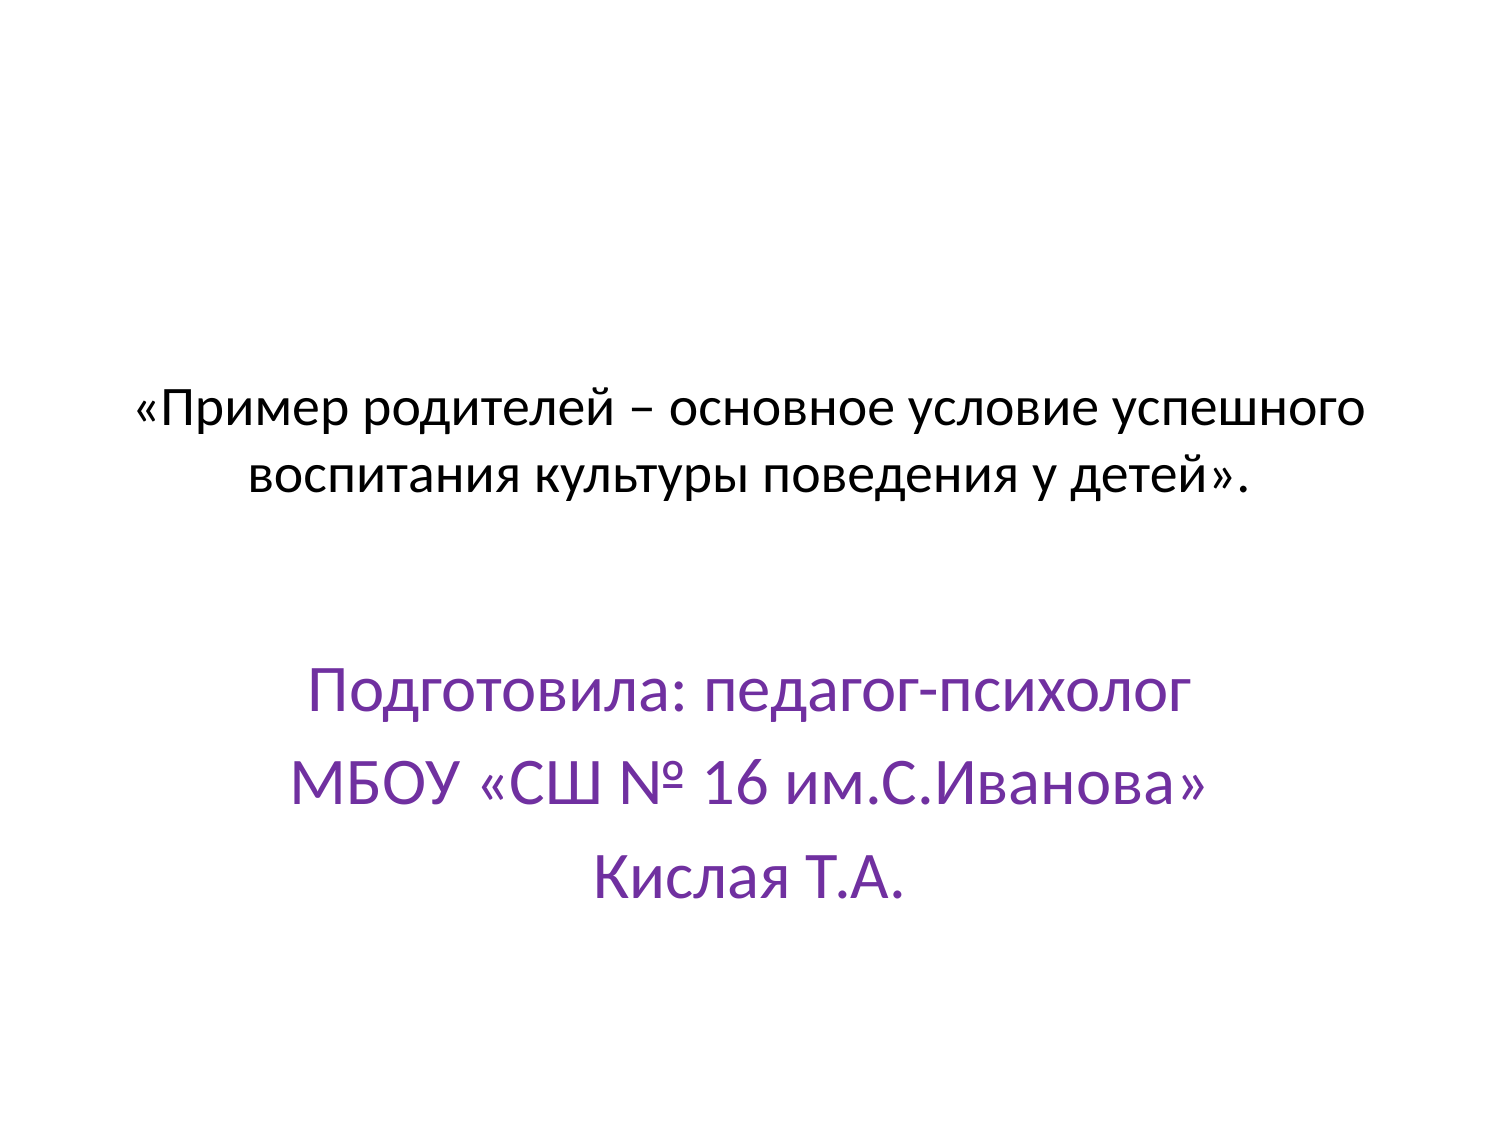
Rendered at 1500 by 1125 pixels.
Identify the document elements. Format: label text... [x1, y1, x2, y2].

title «Пример родителей – основное условие успешного воспитания культуры поведения у детей». [112, 349, 1388, 591]
subtitle Подготовила: педагог-психолог МБОУ «СШ № 16 им.С.Иванова» Кислая Т.А. [225, 637, 1275, 925]
